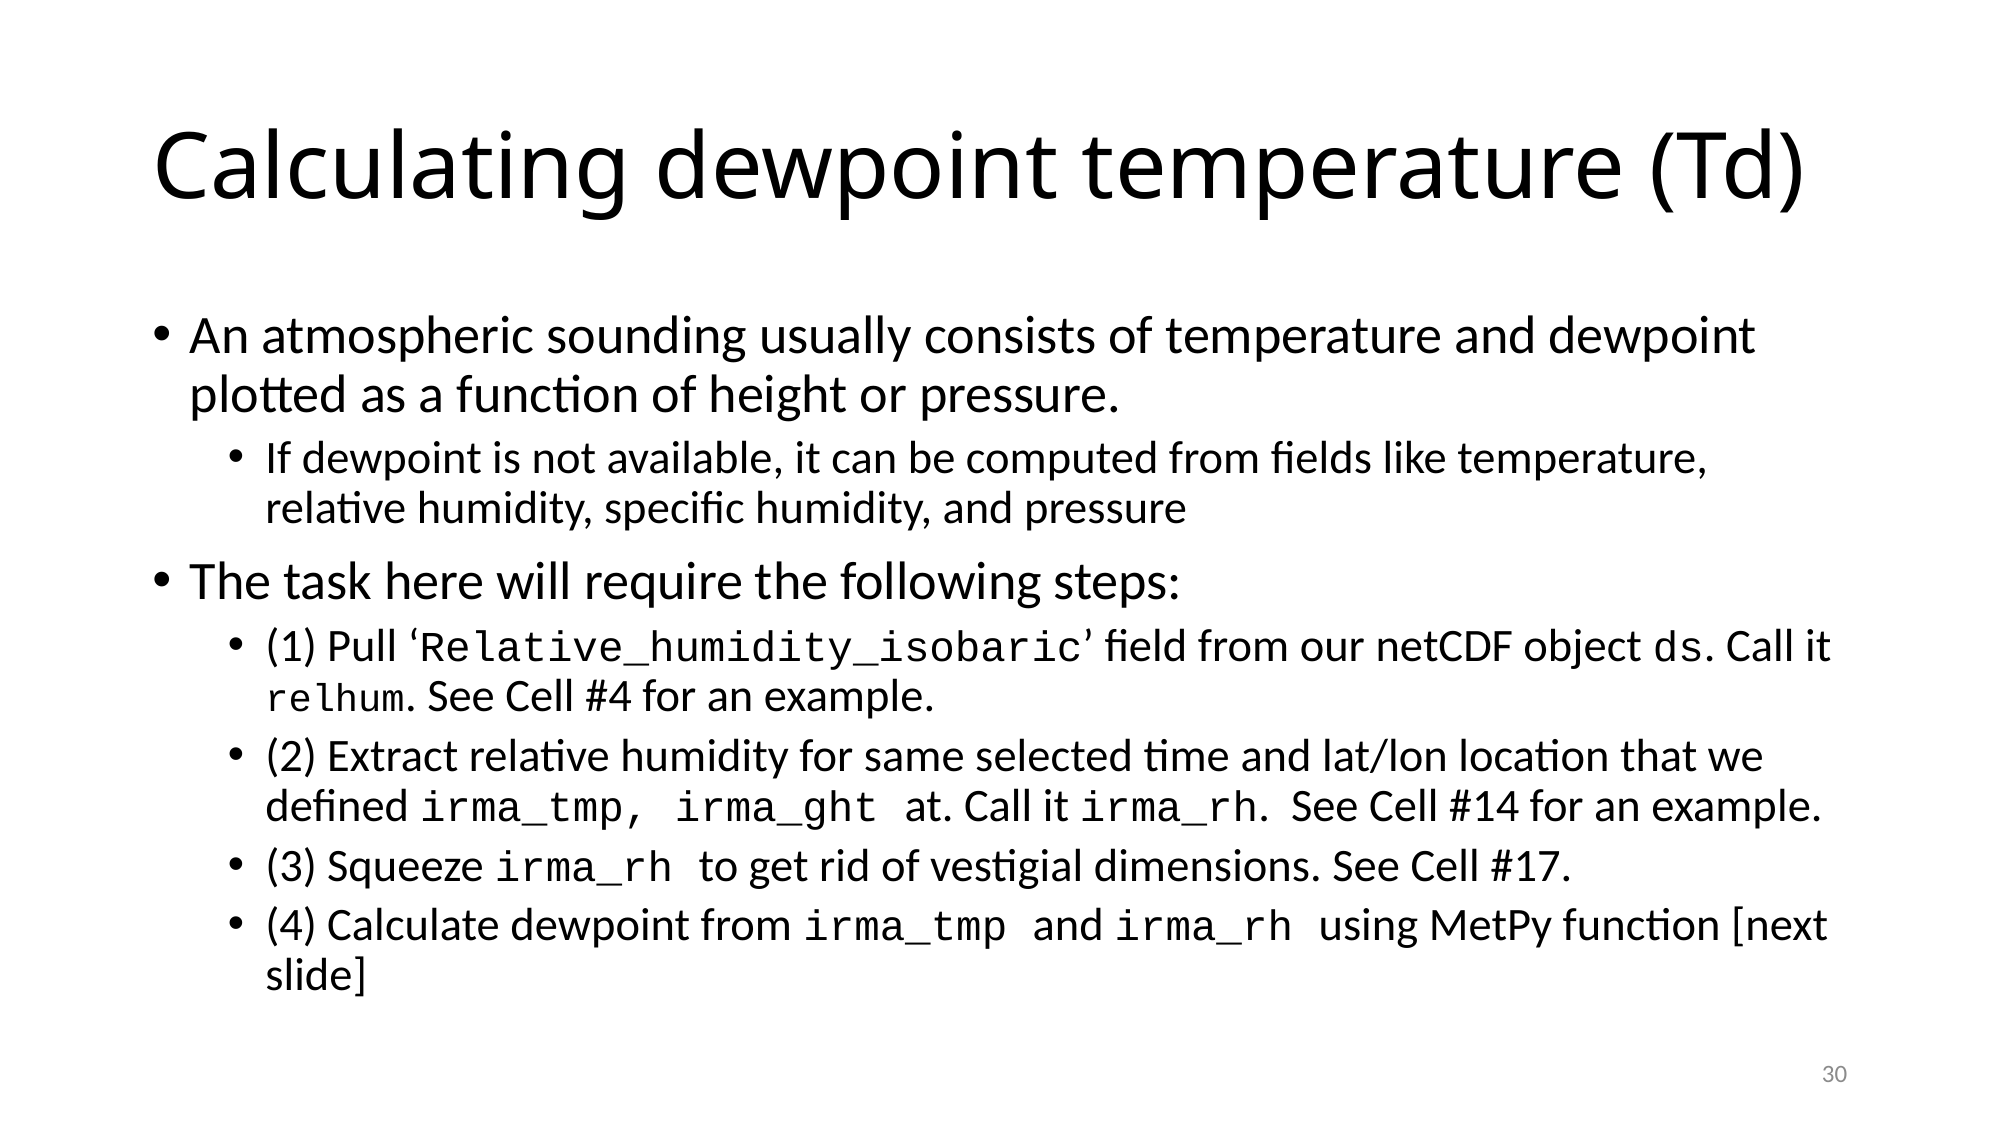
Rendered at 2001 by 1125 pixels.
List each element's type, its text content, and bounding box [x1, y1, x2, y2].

title Calculating dewpoint temperature (Td) [137, 59, 1863, 278]
list An atmospheric sounding usually consists of temperature and dewpoint plotted as a function of height or pressure. If dewpoint is not available, it can be computed from fields like temperature, relative humidity, specific humidity, and pressure The task here will require the following steps: (1) Pull ‘Relative_humidity_isobaric’ field from our netCDF object ds. Call it relhum. See Cell #4 for an example. (2) Extract relative humidity for same selected time and lat/lon location that we defined irma_tmp, irma_ght at. Call it irma_rh. See Cell #14 for an example. (3) Squeeze irma_rh to get rid of vestigial dimensions. See Cell #17. (4) Calculate dewpoint from irma_tmp and irma_rh using MetPy function [next slide] [137, 299, 1863, 1014]
slide_number 30 [1412, 1042, 1863, 1103]
